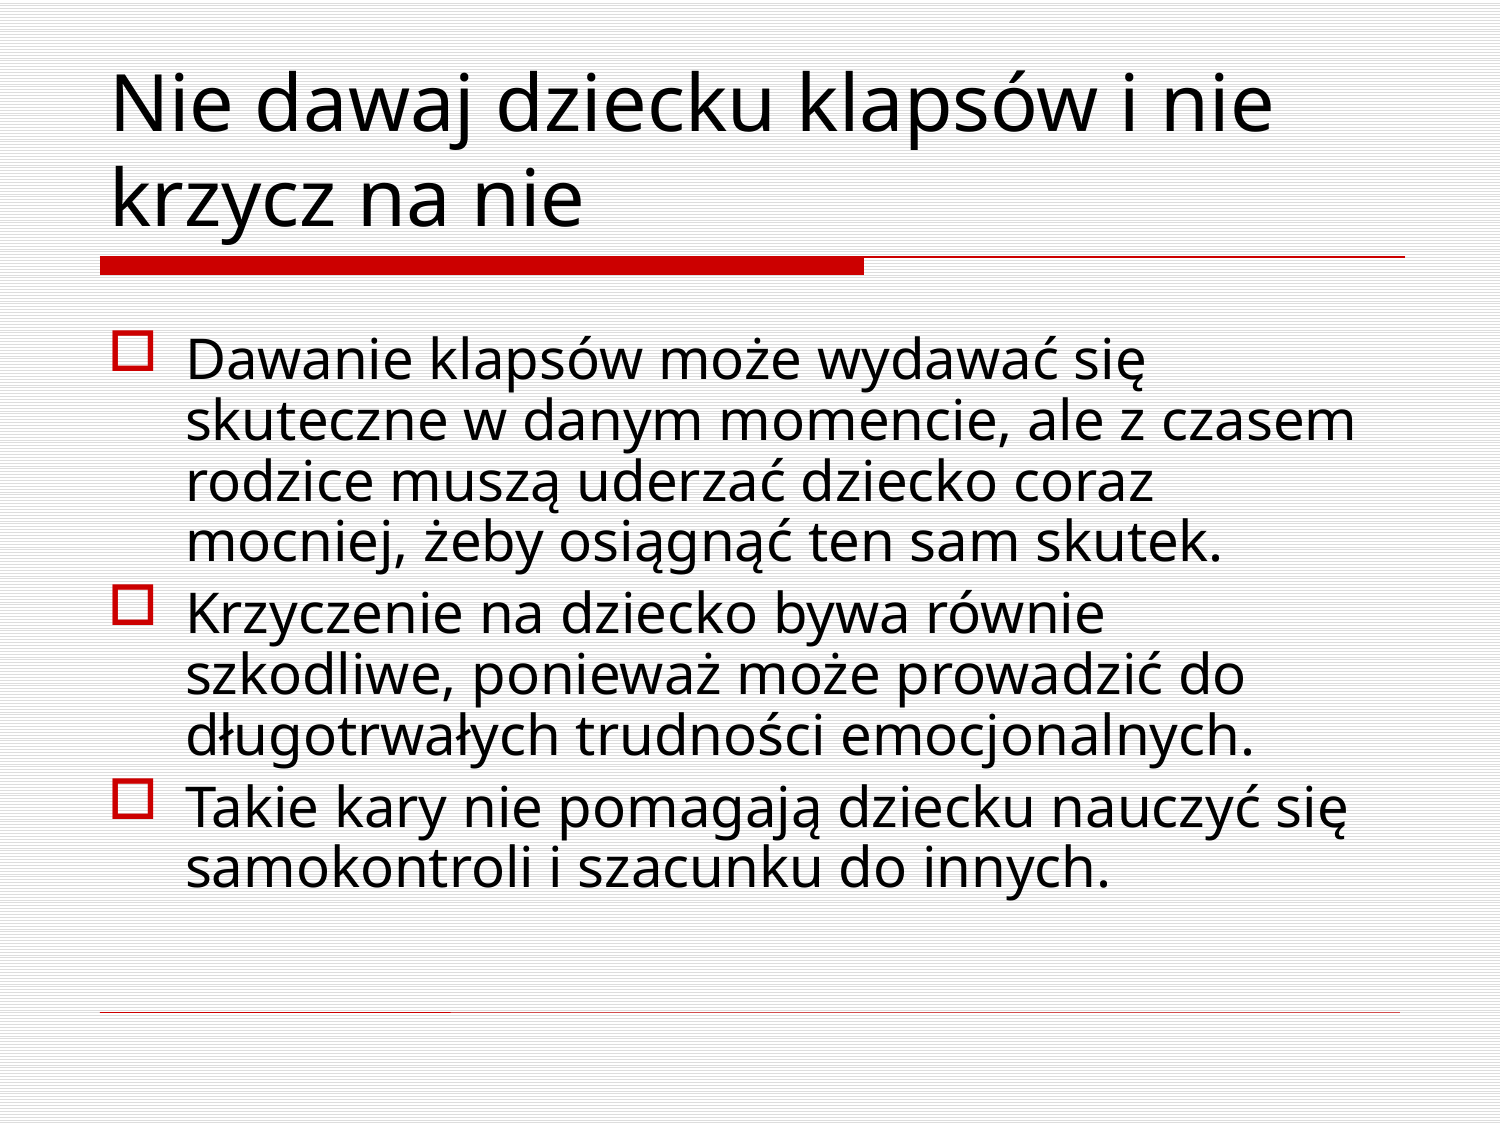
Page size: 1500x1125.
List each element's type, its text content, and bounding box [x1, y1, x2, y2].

title Nie dawaj dziecku klapsów i nie krzycz na nie [94, 50, 1407, 250]
list Dawanie klapsów może wydawać się skuteczne w danym momencie, ale z czasem rodzice muszą uderzać dziecko coraz mocniej, żeby osiągnąć ten sam skutek. Krzyczenie na dziecko bywa równie szkodliwe, ponieważ może prowadzić do długotrwałych trudności emocjonalnych. Takie kary nie pomagają dziecku nauczyć się samokontroli i szacunku do innych. [92, 287, 1406, 988]
